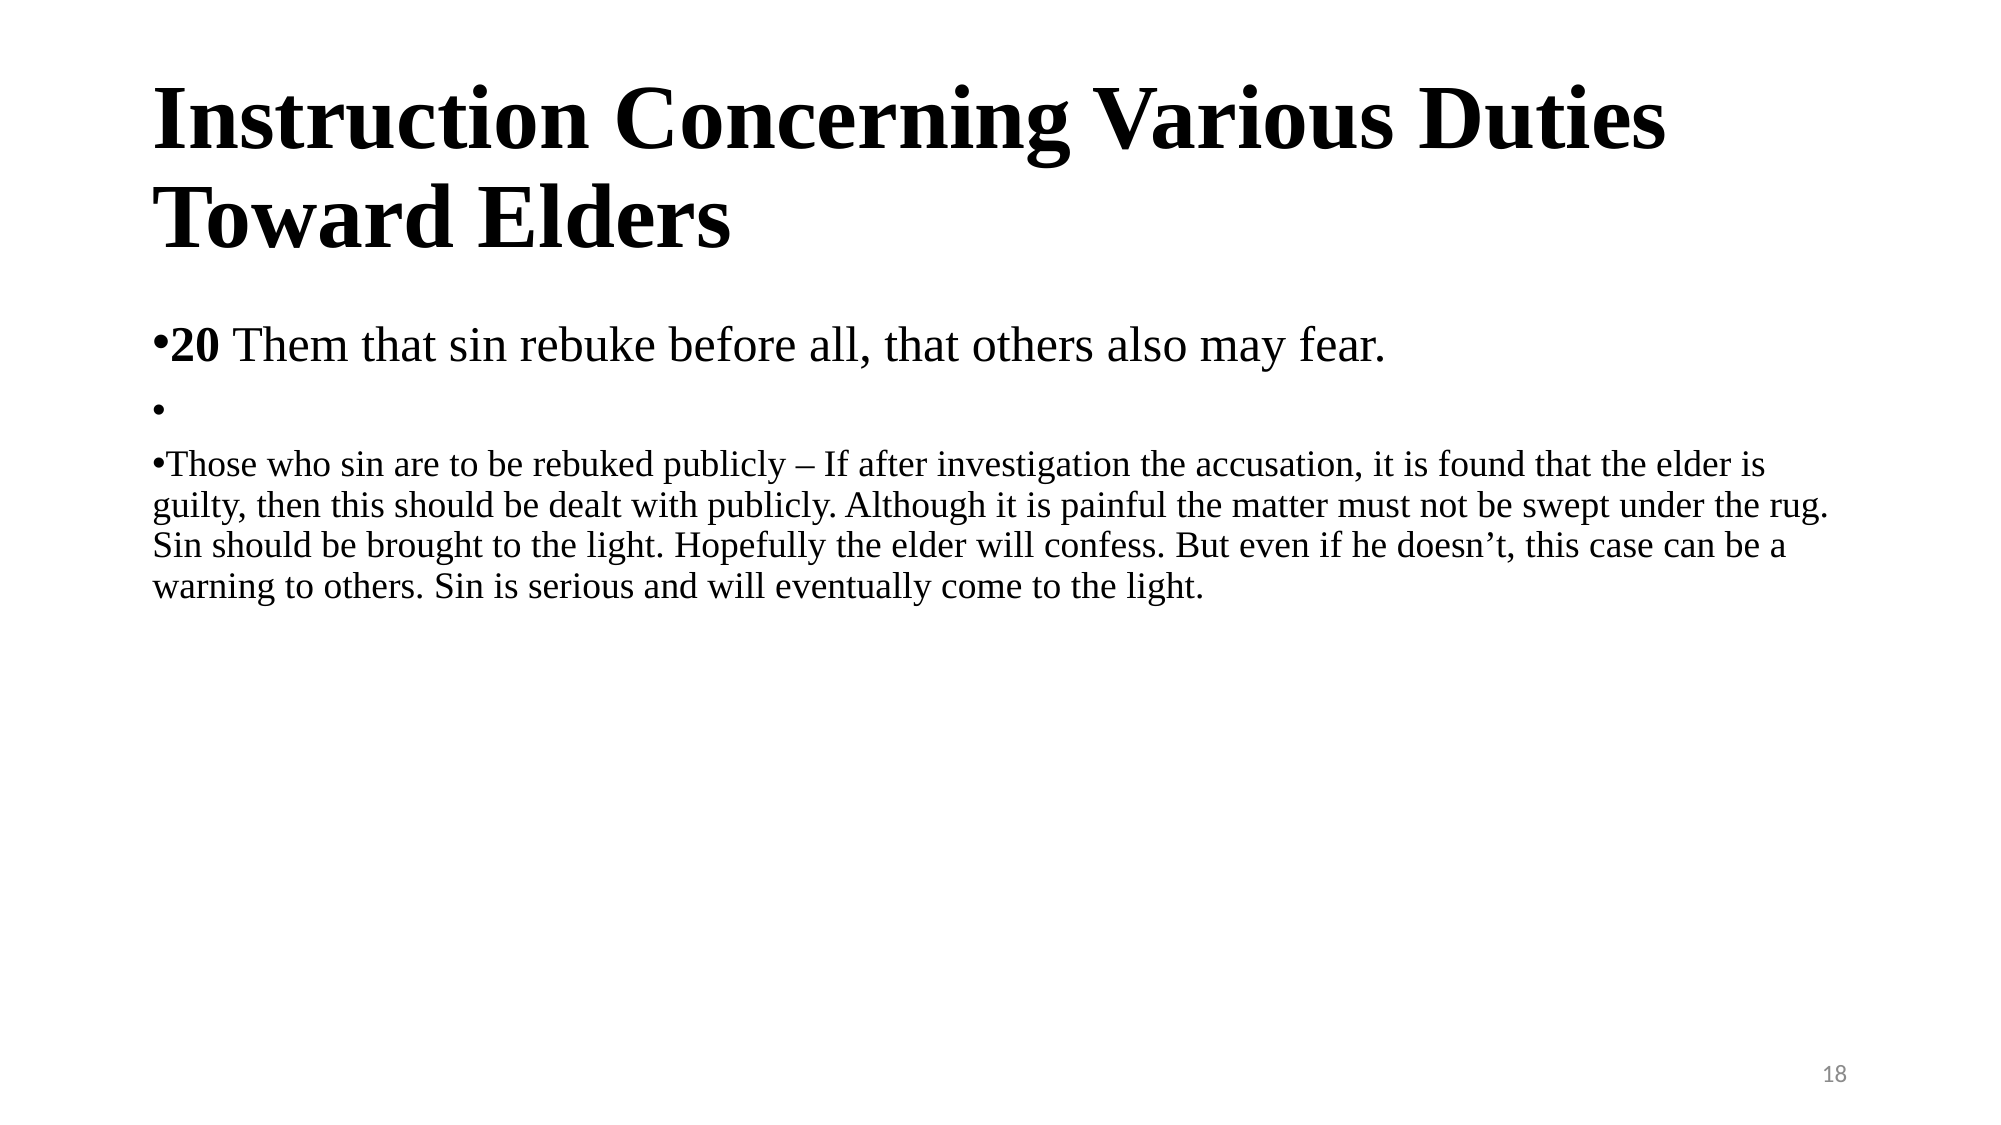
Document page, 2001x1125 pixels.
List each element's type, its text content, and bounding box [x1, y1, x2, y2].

title Instruction Concerning Various Duties Toward Elders [137, 59, 1863, 278]
list 20 Them that sin rebuke before all, that others also may fear. Those who sin are to be rebuked publicly – If after investigation the accusation, it is found that the elder is guilty, then this should be dealt with publicly. Although it is painful the matter must not be swept under the rug. Sin should be brought to the light. Hopefully the elder will confess. But even if he doesn’t, this case can be a warning to others. Sin is serious and will eventually come to the light. [137, 299, 1863, 1014]
slide_number 18 [1412, 1042, 1863, 1103]
